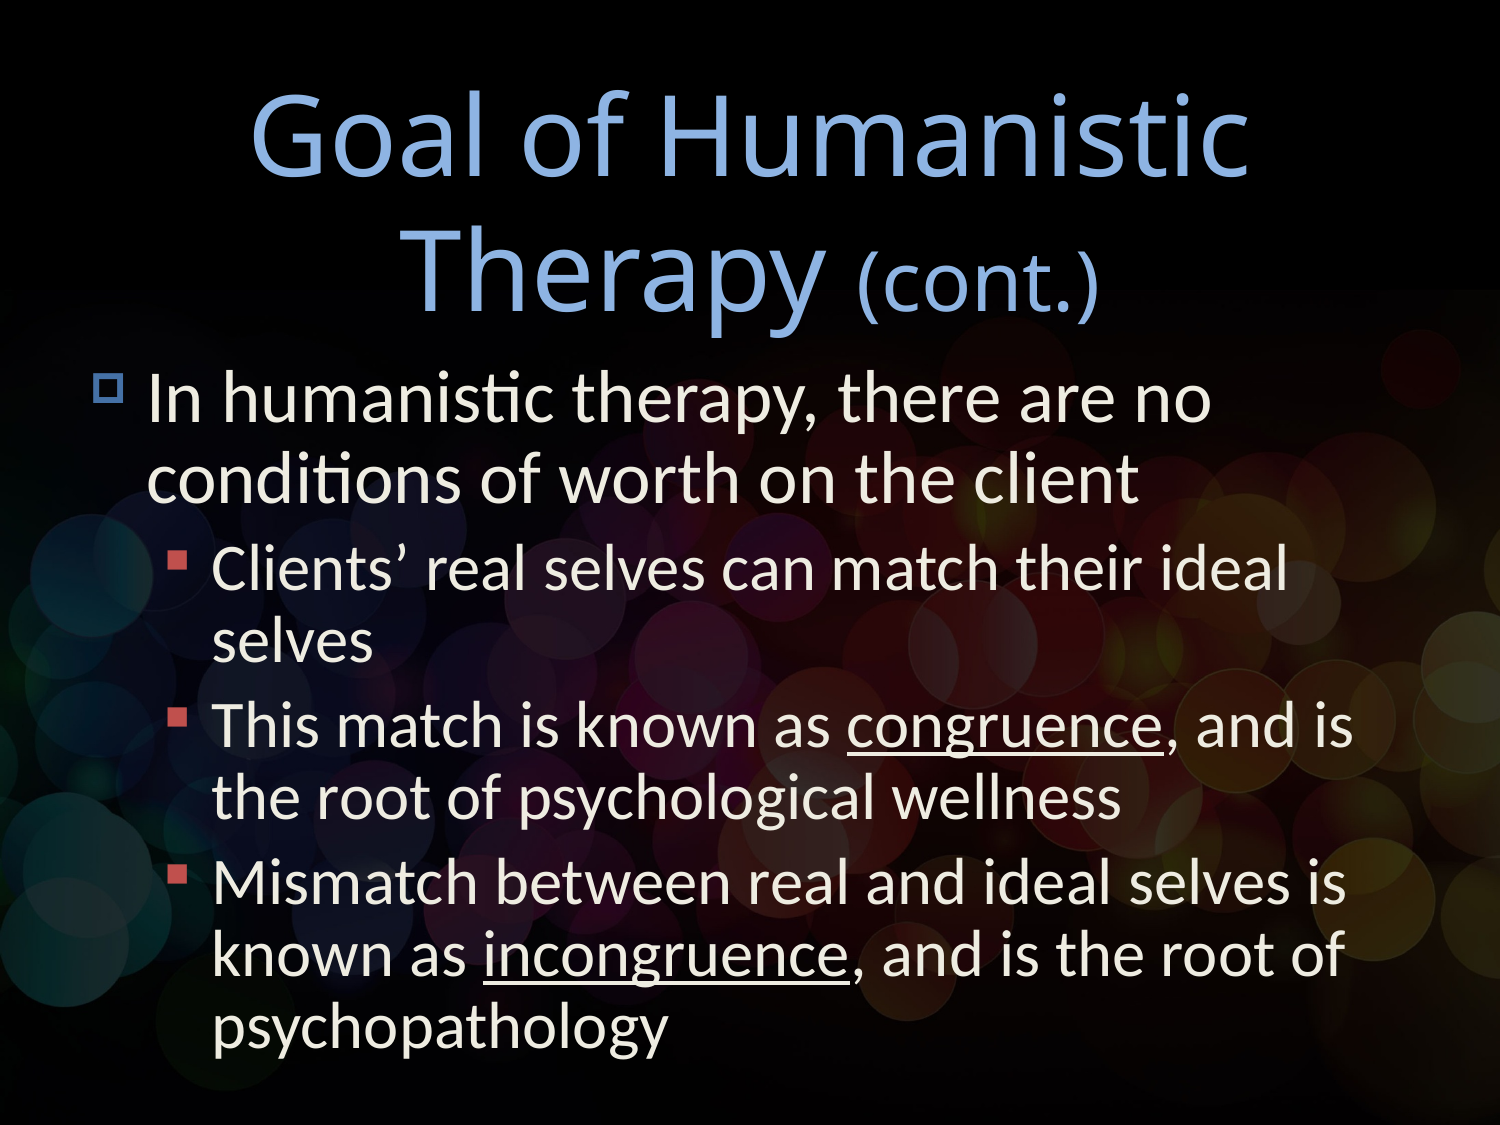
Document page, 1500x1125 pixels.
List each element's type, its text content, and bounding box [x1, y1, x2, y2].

title Goal of Humanistic Therapy (cont.) [75, 105, 1425, 293]
list In humanistic therapy, there are no conditions of worth on the client Clients’ real selves can match their ideal selves This match is known as congruence, and is the root of psychological wellness Mismatch between real and ideal selves is known as incongruence, and is the root of psychopathology [75, 350, 1429, 1077]
picture [0, 0, 1500, 1125]
